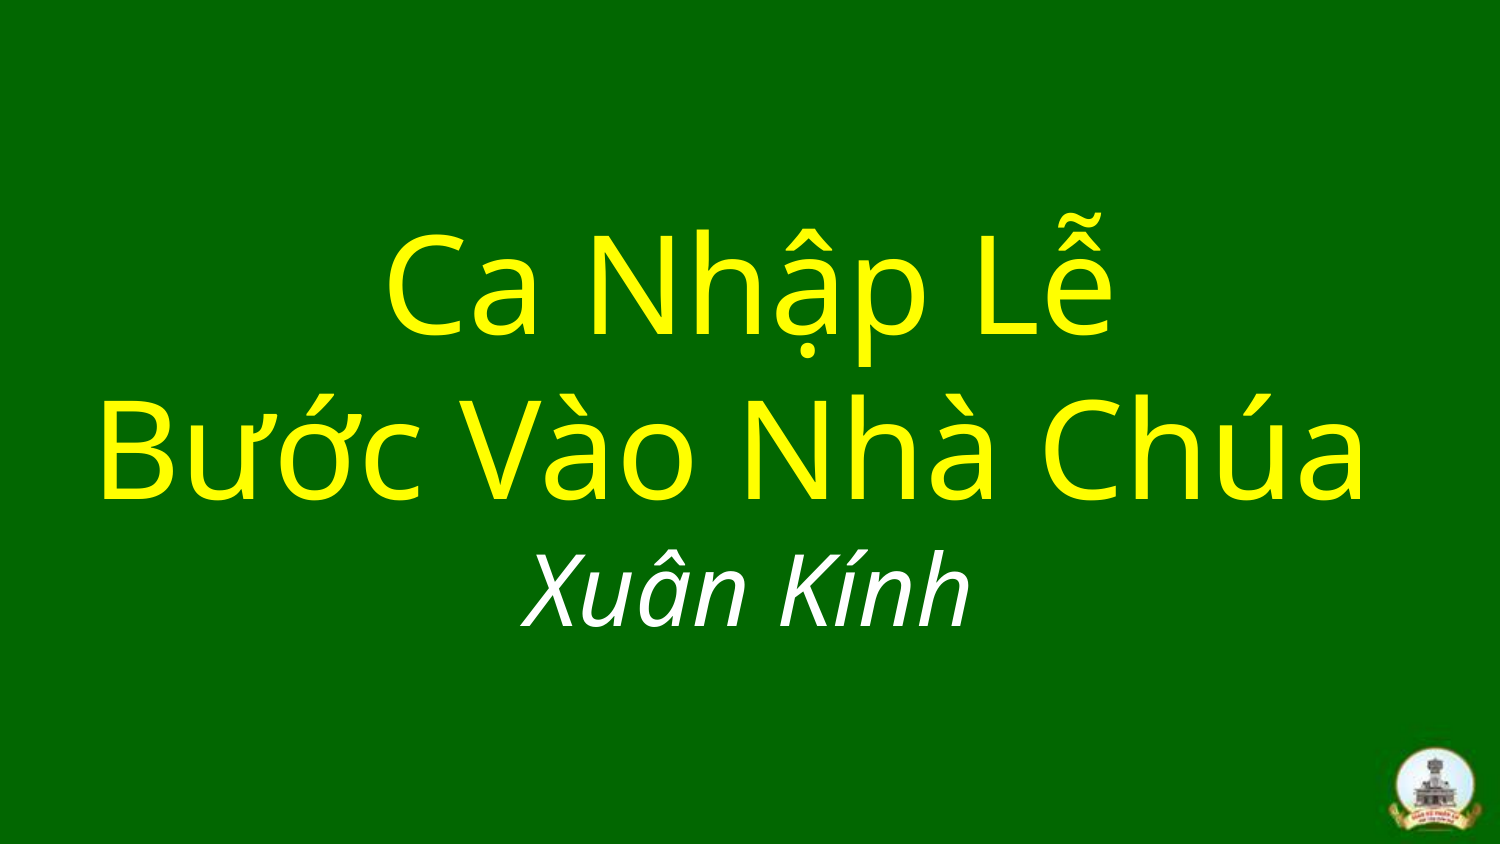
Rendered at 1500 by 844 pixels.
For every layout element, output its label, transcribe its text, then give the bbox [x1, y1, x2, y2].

title Ca Nhập Lễ Bước Vào Nhà Chúa Xuân Kính [0, 0, 1500, 844]
